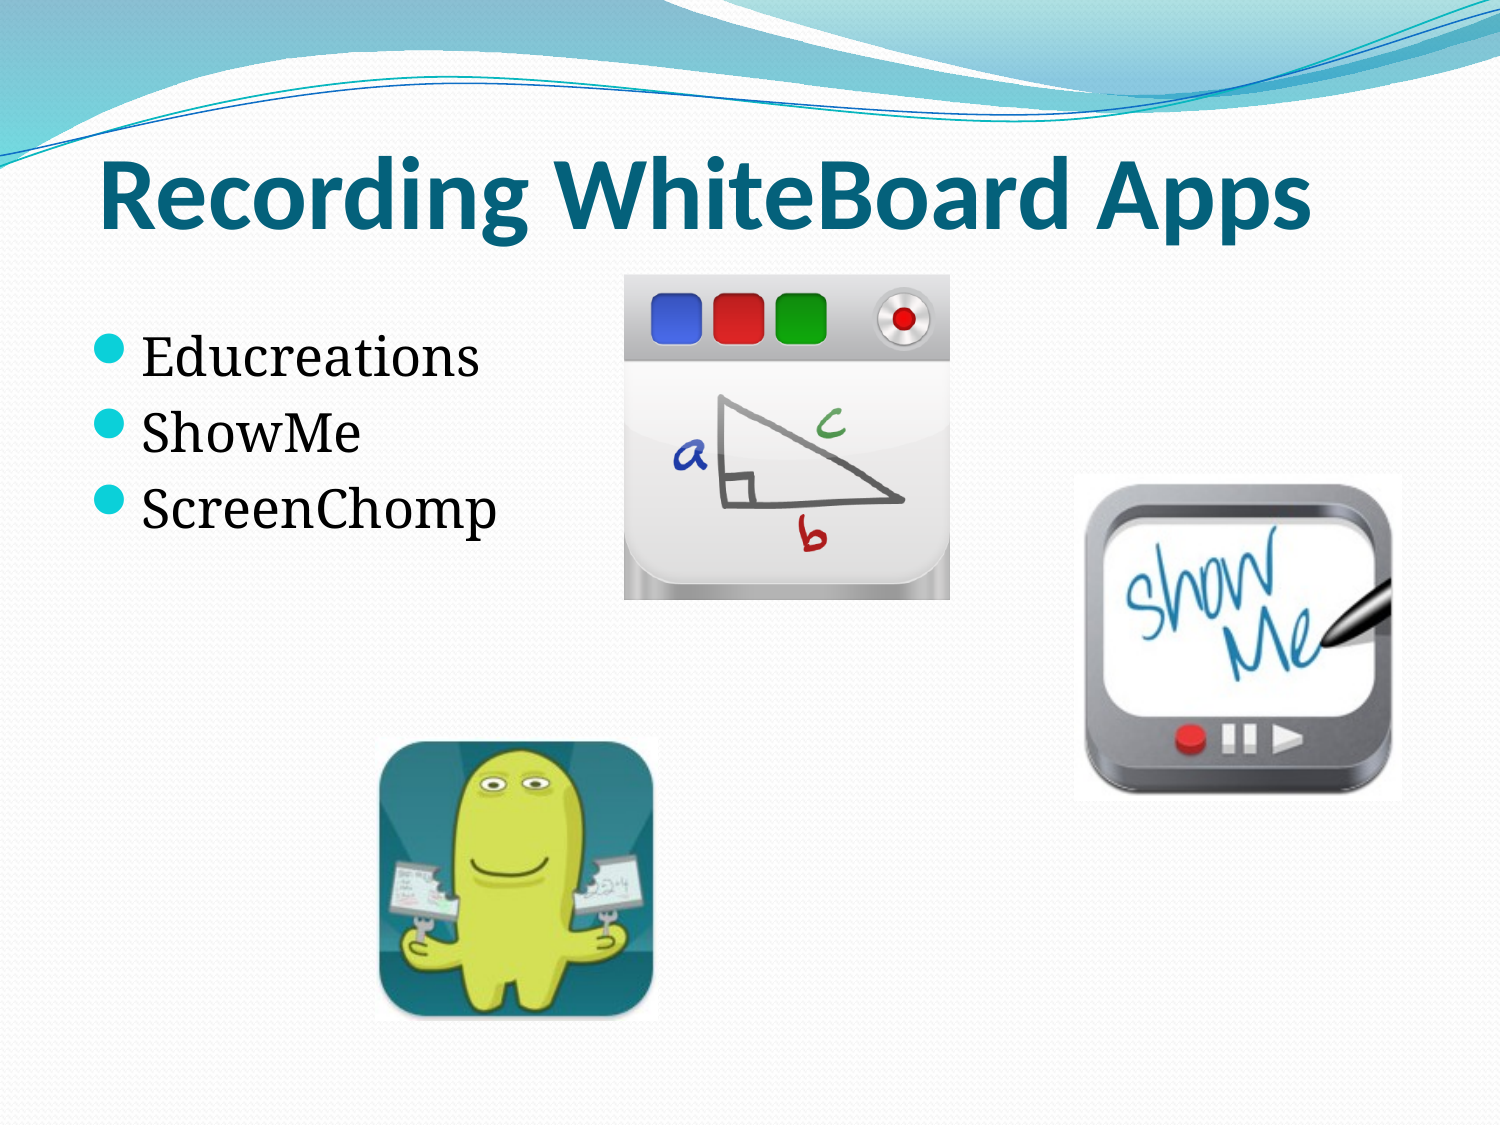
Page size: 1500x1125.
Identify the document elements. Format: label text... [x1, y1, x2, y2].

picture [1074, 474, 1403, 801]
title Recording WhiteBoard Apps [75, 62, 1425, 250]
picture [624, 274, 951, 601]
list Educreations ShowMe ScreenChomp [75, 314, 738, 1043]
picture [374, 737, 659, 1021]
